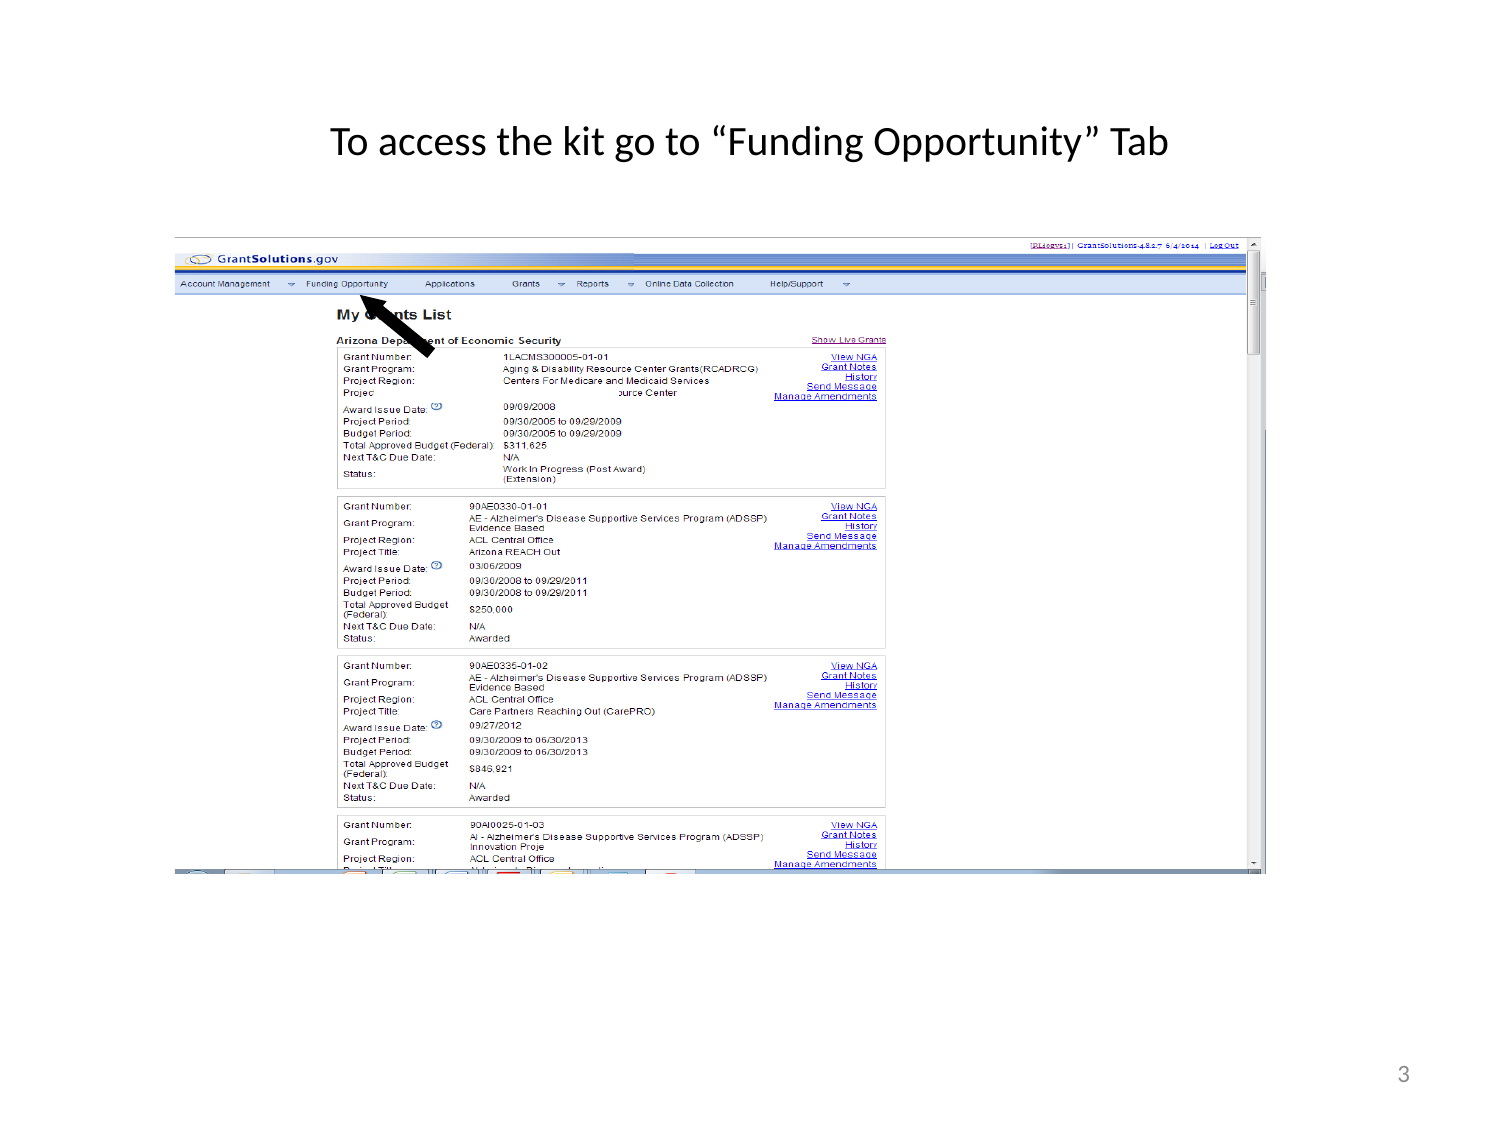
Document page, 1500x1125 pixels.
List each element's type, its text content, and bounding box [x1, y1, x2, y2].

picture [174, 237, 1267, 874]
slide_number 3 [1074, 1042, 1425, 1103]
title To access the kit go to “Funding Opportunity” Tab [75, 45, 1425, 233]
